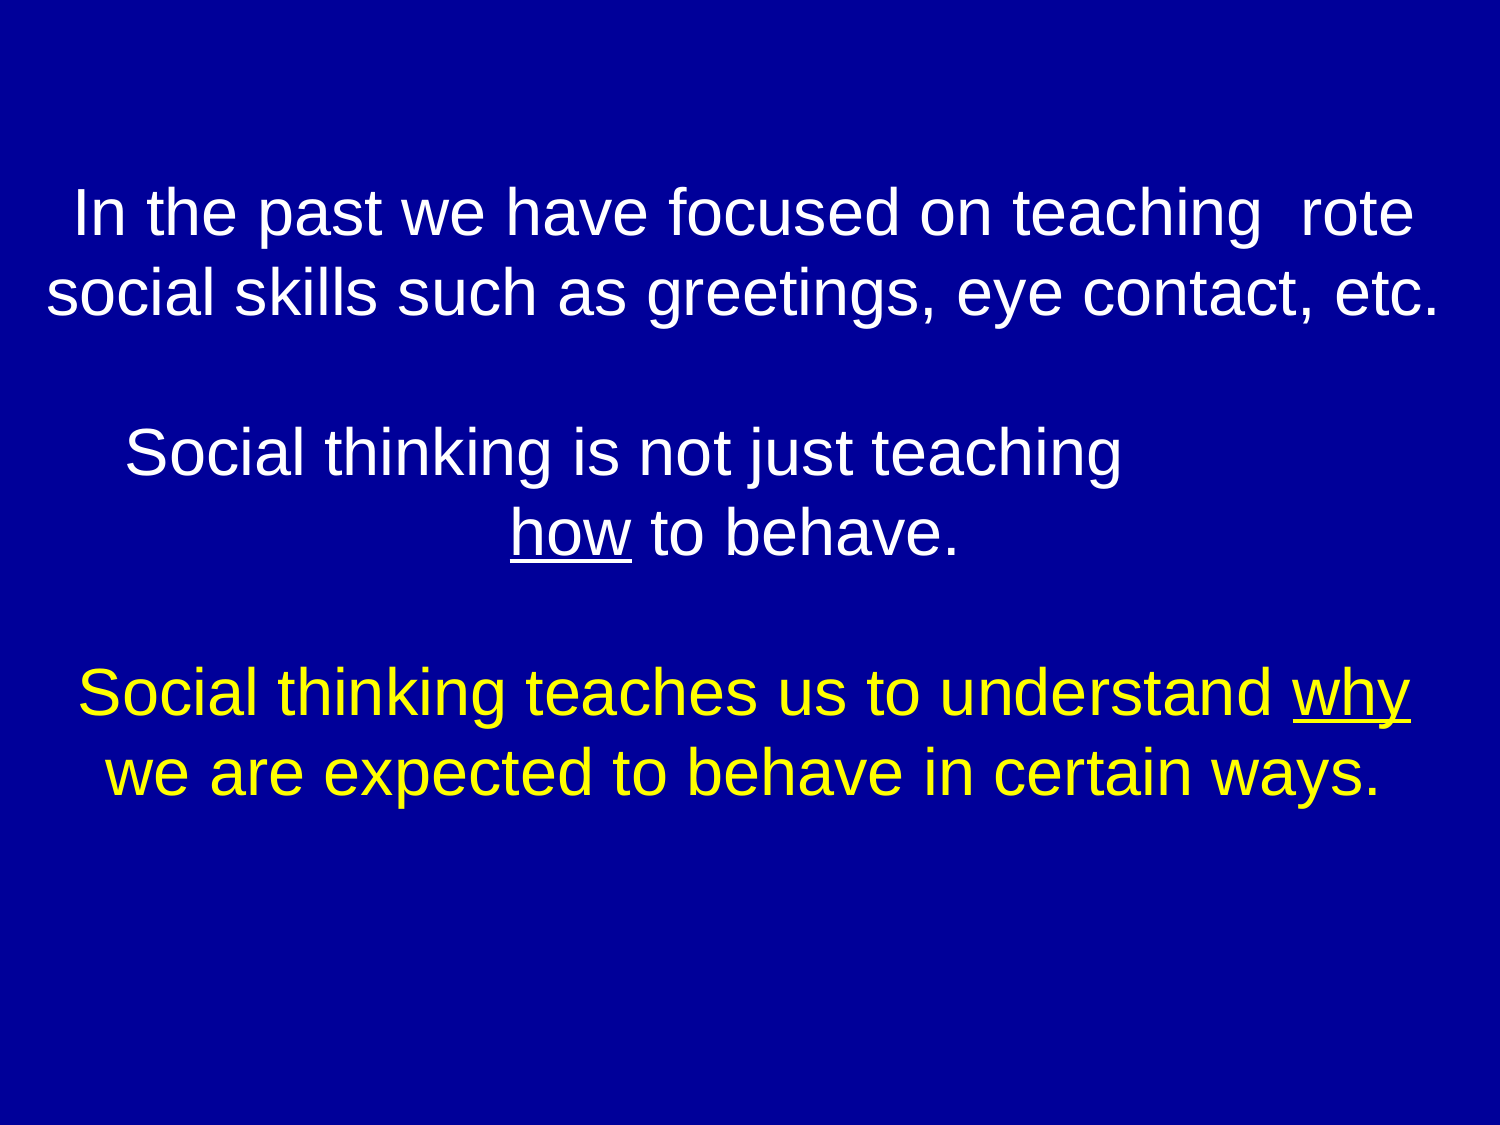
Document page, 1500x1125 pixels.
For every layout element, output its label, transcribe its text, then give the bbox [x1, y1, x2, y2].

text_box In the past we have focused on teaching rote social skills such as greetings, eye contact, etc. Social thinking is not just teaching how to behave. Social thinking teaches us to understand why we are expected to behave in certain ways. [22, 161, 1467, 817]
